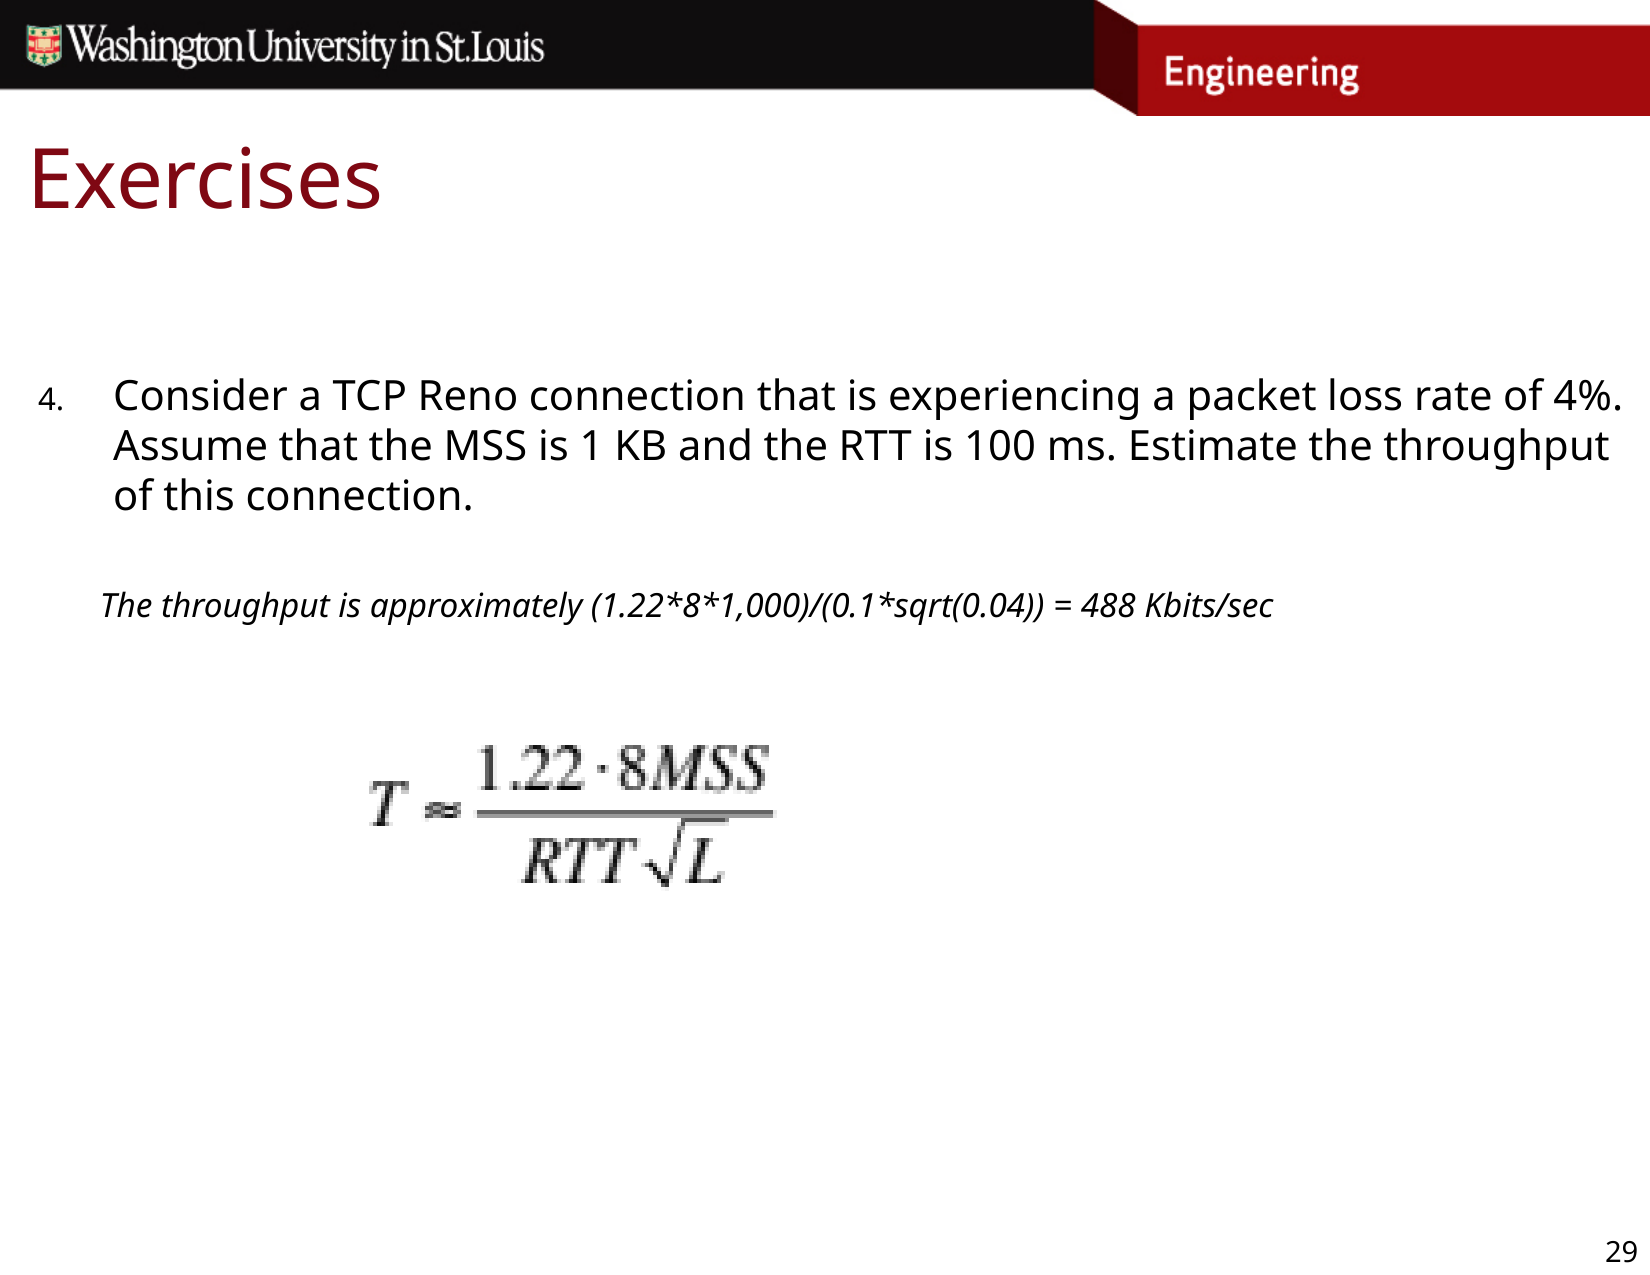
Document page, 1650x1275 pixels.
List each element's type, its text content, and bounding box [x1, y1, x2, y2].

slide_number 29 [1587, 1235, 1639, 1272]
picture [0, 0, 1650, 116]
list Consider a TCP Reno connection that is experiencing a packet loss rate of 4%. Assume that the MSS is 1 KB and the RTT is 100 ms. Estimate the throughput of this connection. The throughput is approximately (1.22*8*1,000)/(0.1*sqrt(0.04)) = 488 Kbits/sec [0, 360, 1650, 894]
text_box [361, 725, 783, 900]
title Exercises [10, 69, 1414, 283]
